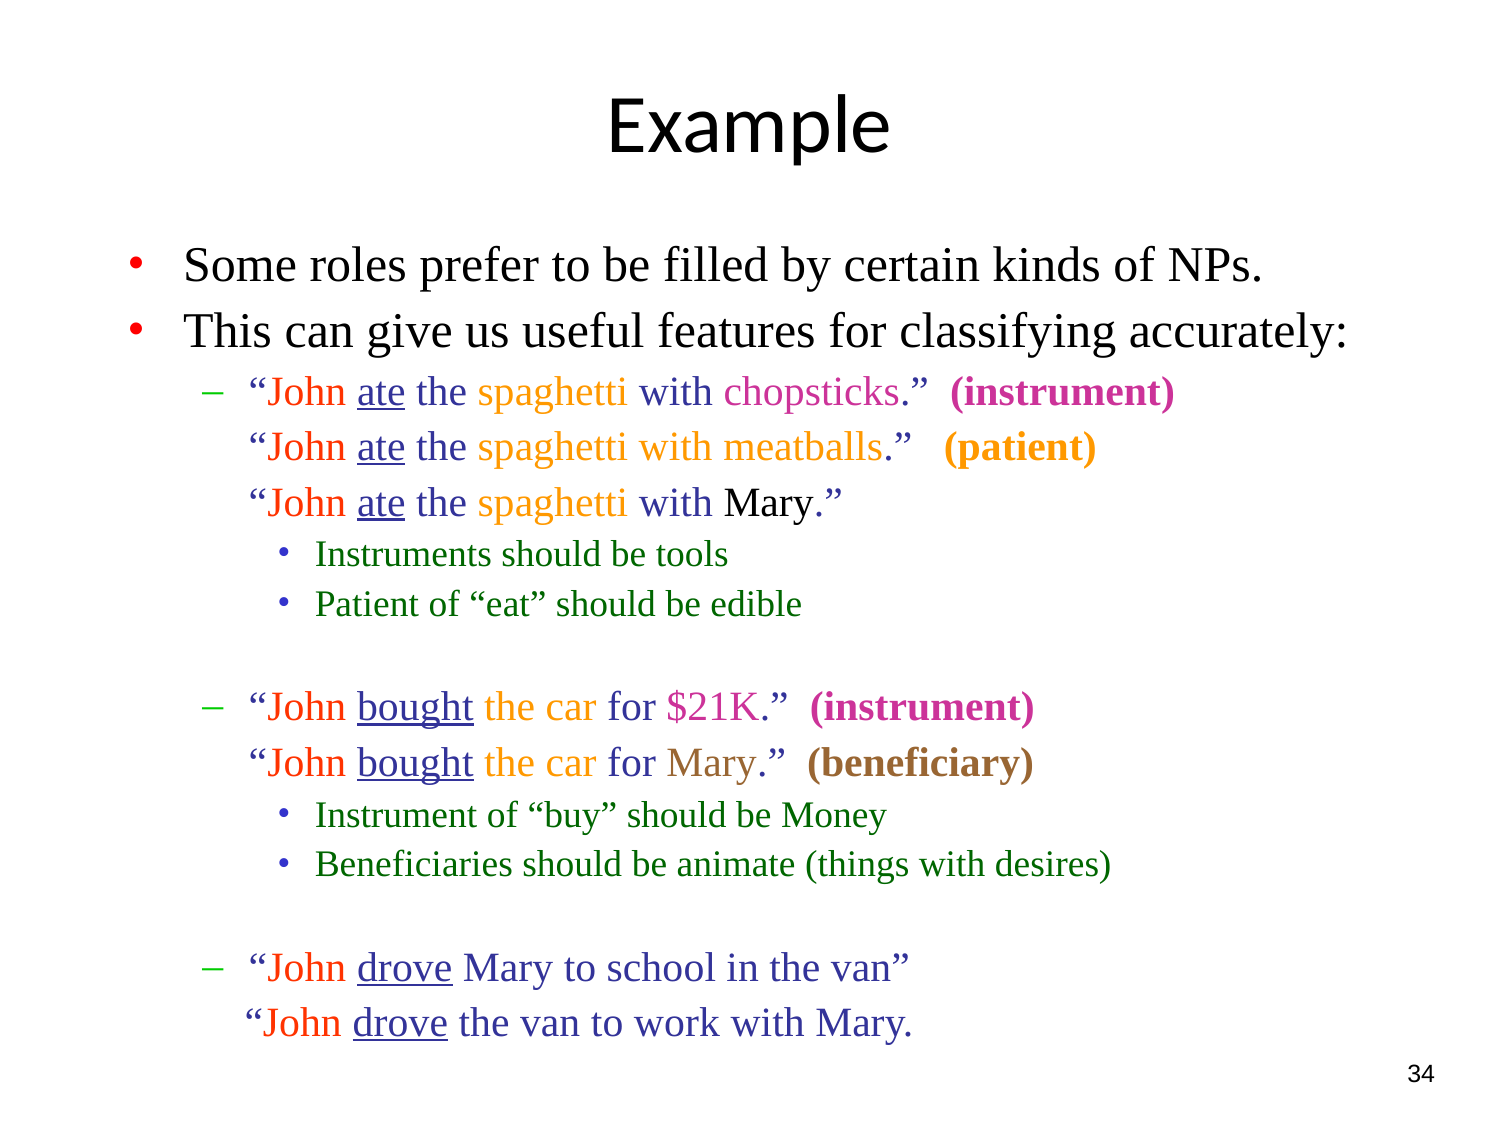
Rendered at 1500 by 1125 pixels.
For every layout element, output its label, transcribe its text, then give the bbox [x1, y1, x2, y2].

text_box 34 [1137, 1049, 1450, 1125]
text_box Example [112, 37, 1388, 200]
text_box Some roles prefer to be filled by certain kinds of NPs. This can give us useful features for classifying accurately: “John ate the spaghetti with chopsticks.” (instrument) “John ate the spaghetti with meatballs.” (patient) “John ate the spaghetti with Mary.” Instruments should be tools Patient of “eat” should be edible “John bought the car for $21K.” (instrument) “John bought the car for Mary.” (beneficiary) Instrument of “buy” should be Money Beneficiaries should be animate (things with desires) “John drove Mary to school in the van” “John drove the van to work with Mary. [112, 230, 1388, 1100]
